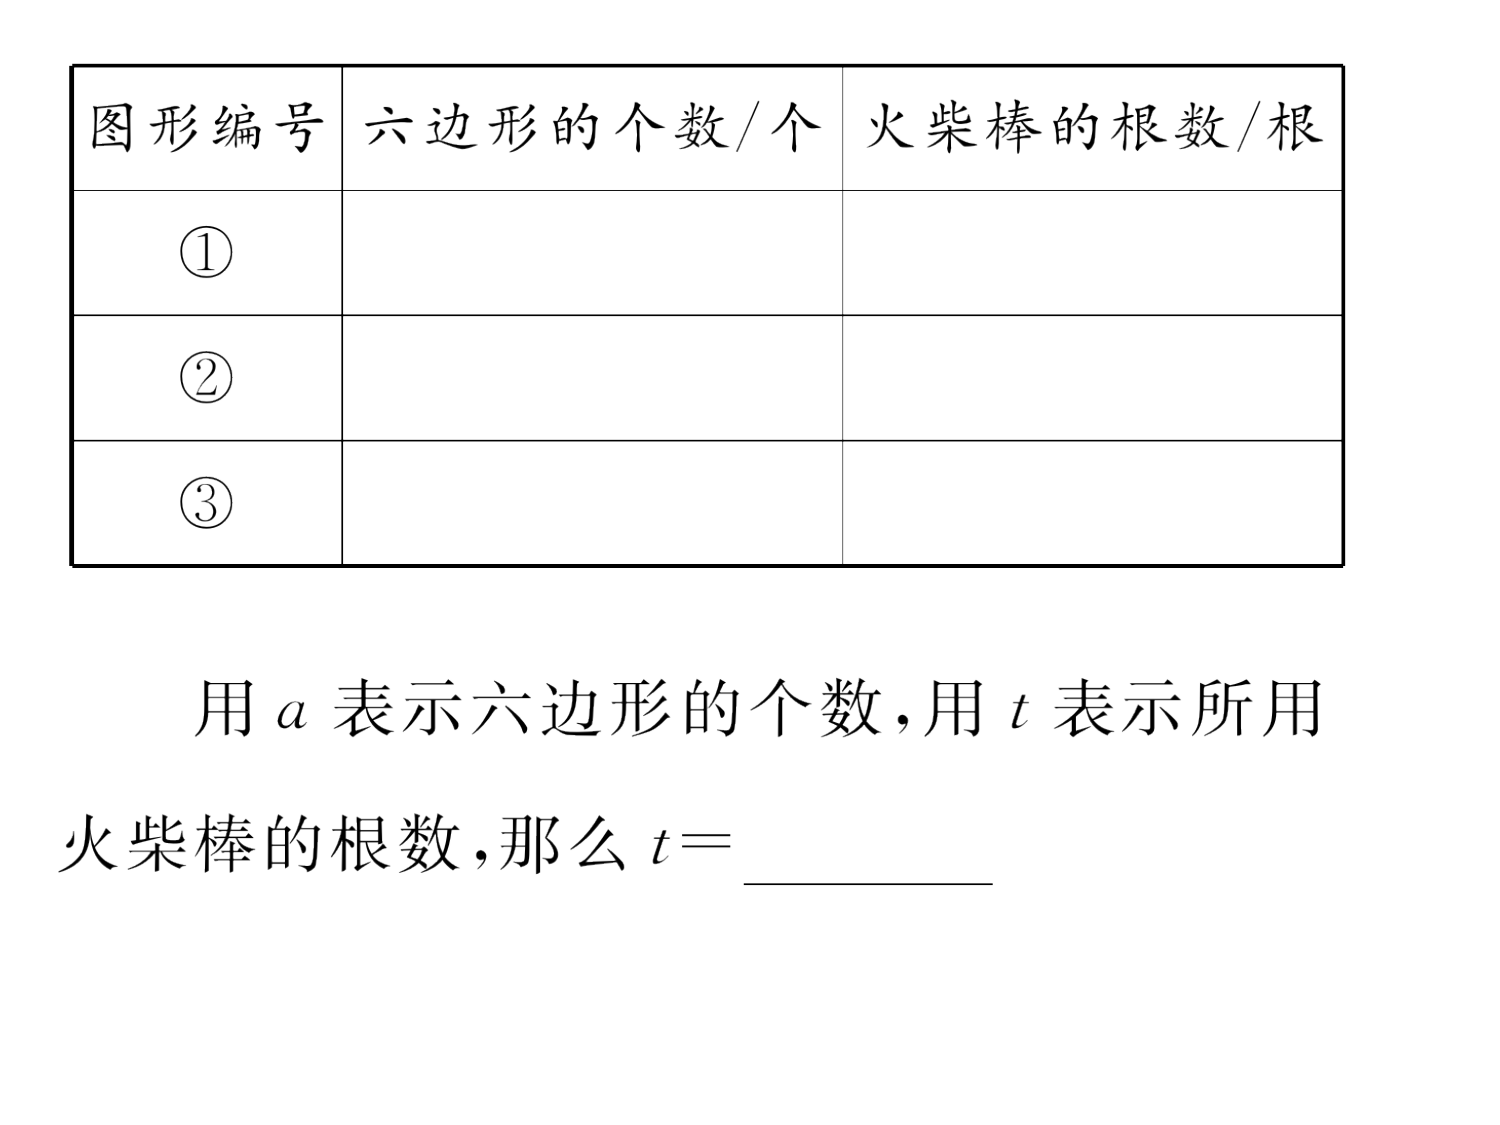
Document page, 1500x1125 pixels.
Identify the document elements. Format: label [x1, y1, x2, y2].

picture [64, 42, 1483, 603]
picture [53, 644, 1471, 919]
